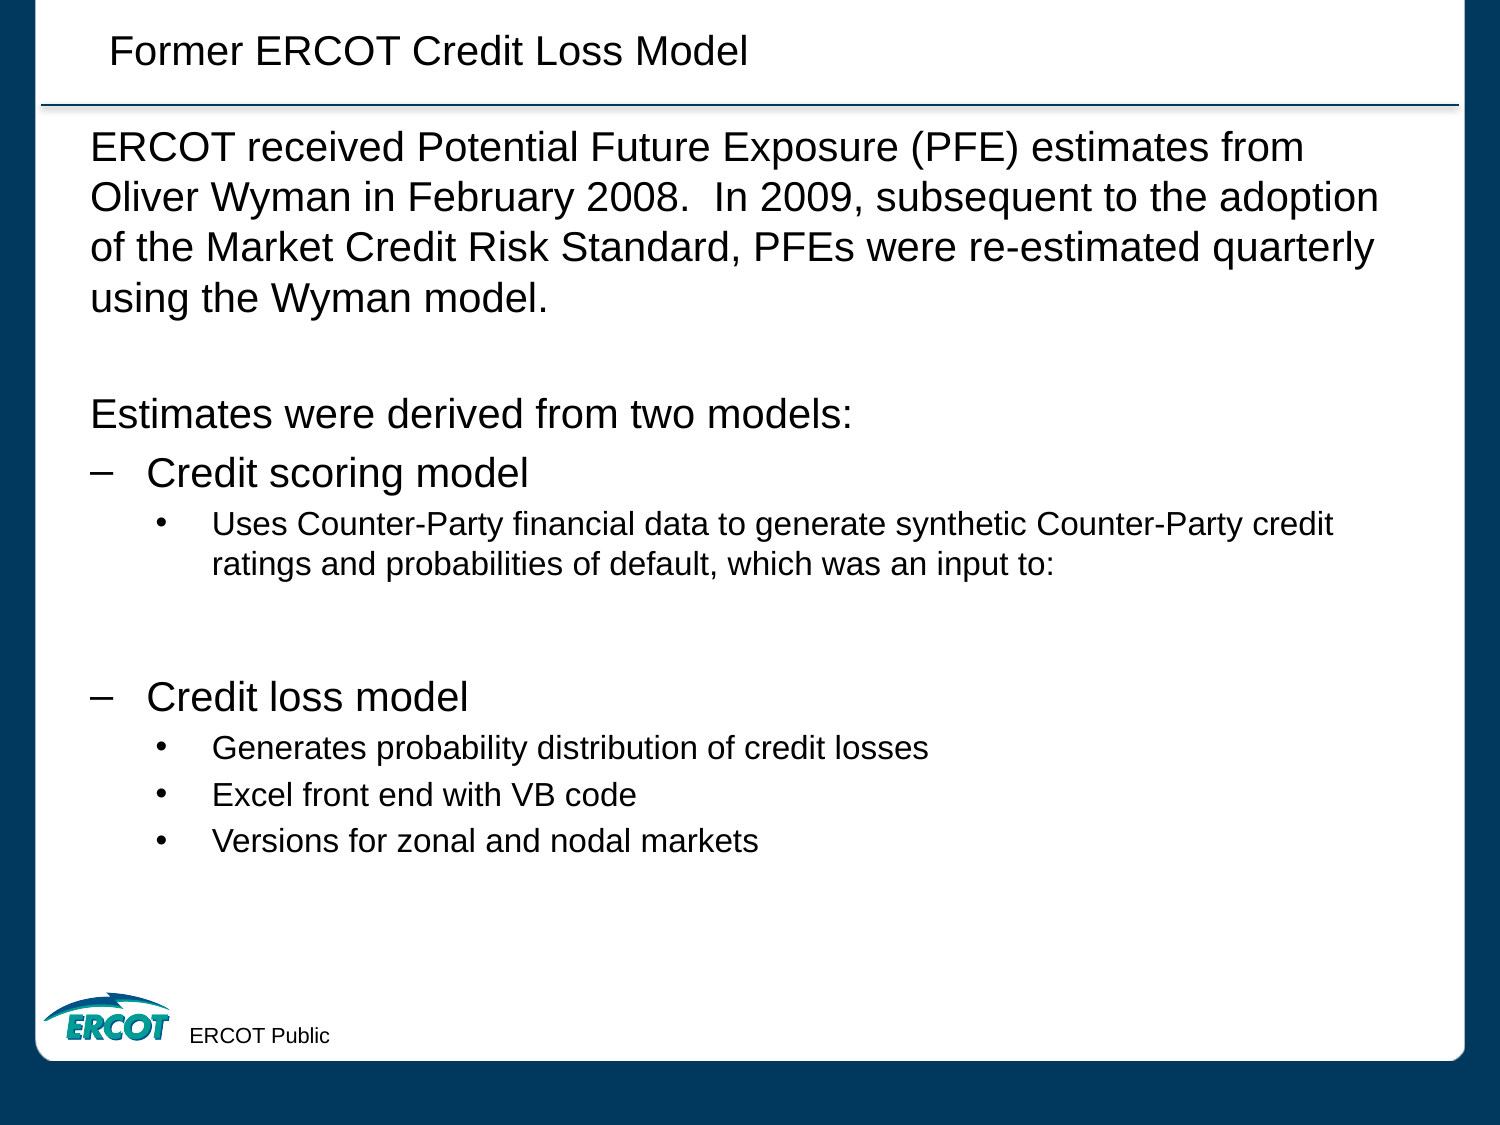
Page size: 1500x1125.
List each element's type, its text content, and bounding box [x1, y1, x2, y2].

text_box ERCOT Public [174, 1005, 1302, 1056]
picture [40, 988, 174, 1045]
text_box Former ERCOT Credit Loss Model [93, 2, 1346, 96]
list ERCOT received Potential Future Exposure (PFE) estimates from Oliver Wyman in February 2008. In 2009, subsequent to the adoption of the Market Credit Risk Standard, PFEs were re-estimated quarterly using the Wyman model. Estimates were derived from two models: Credit scoring model Uses Counter-Party financial data to generate synthetic Counter-Party credit ratings and probabilities of default, which was an input to: Credit loss model Generates probability distribution of credit losses Excel front end with VB code Versions for zonal and nodal markets [75, 112, 1425, 1005]
